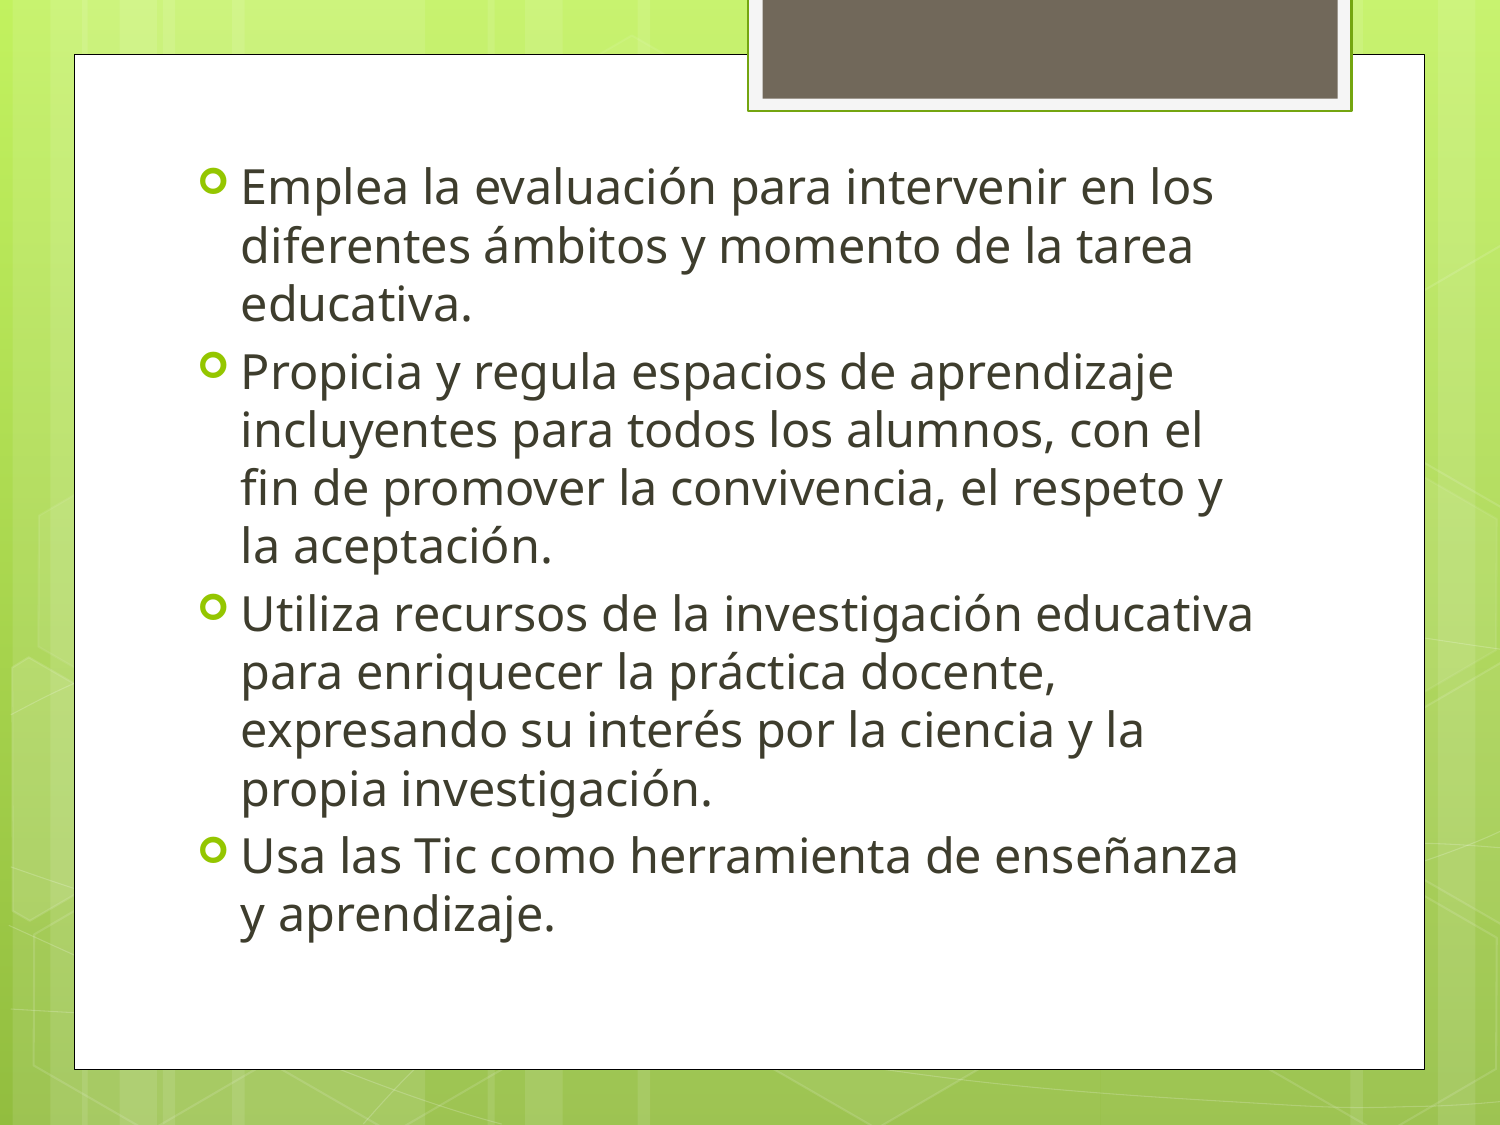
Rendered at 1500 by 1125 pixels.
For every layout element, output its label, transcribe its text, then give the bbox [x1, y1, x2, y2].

list Emplea la evaluación para intervenir en los diferentes ámbitos y momento de la tarea educativa. Propicia y regula espacios de aprendizaje incluyentes para todos los alumnos, con el fin de promover la convivencia, el respeto y la aceptación. Utiliza recursos de la investigación educativa para enriquecer la práctica docente, expresando su interés por la ciencia y la propia investigación. Usa las Tic como herramienta de enseñanza y aprendizaje. [171, 149, 1283, 957]
